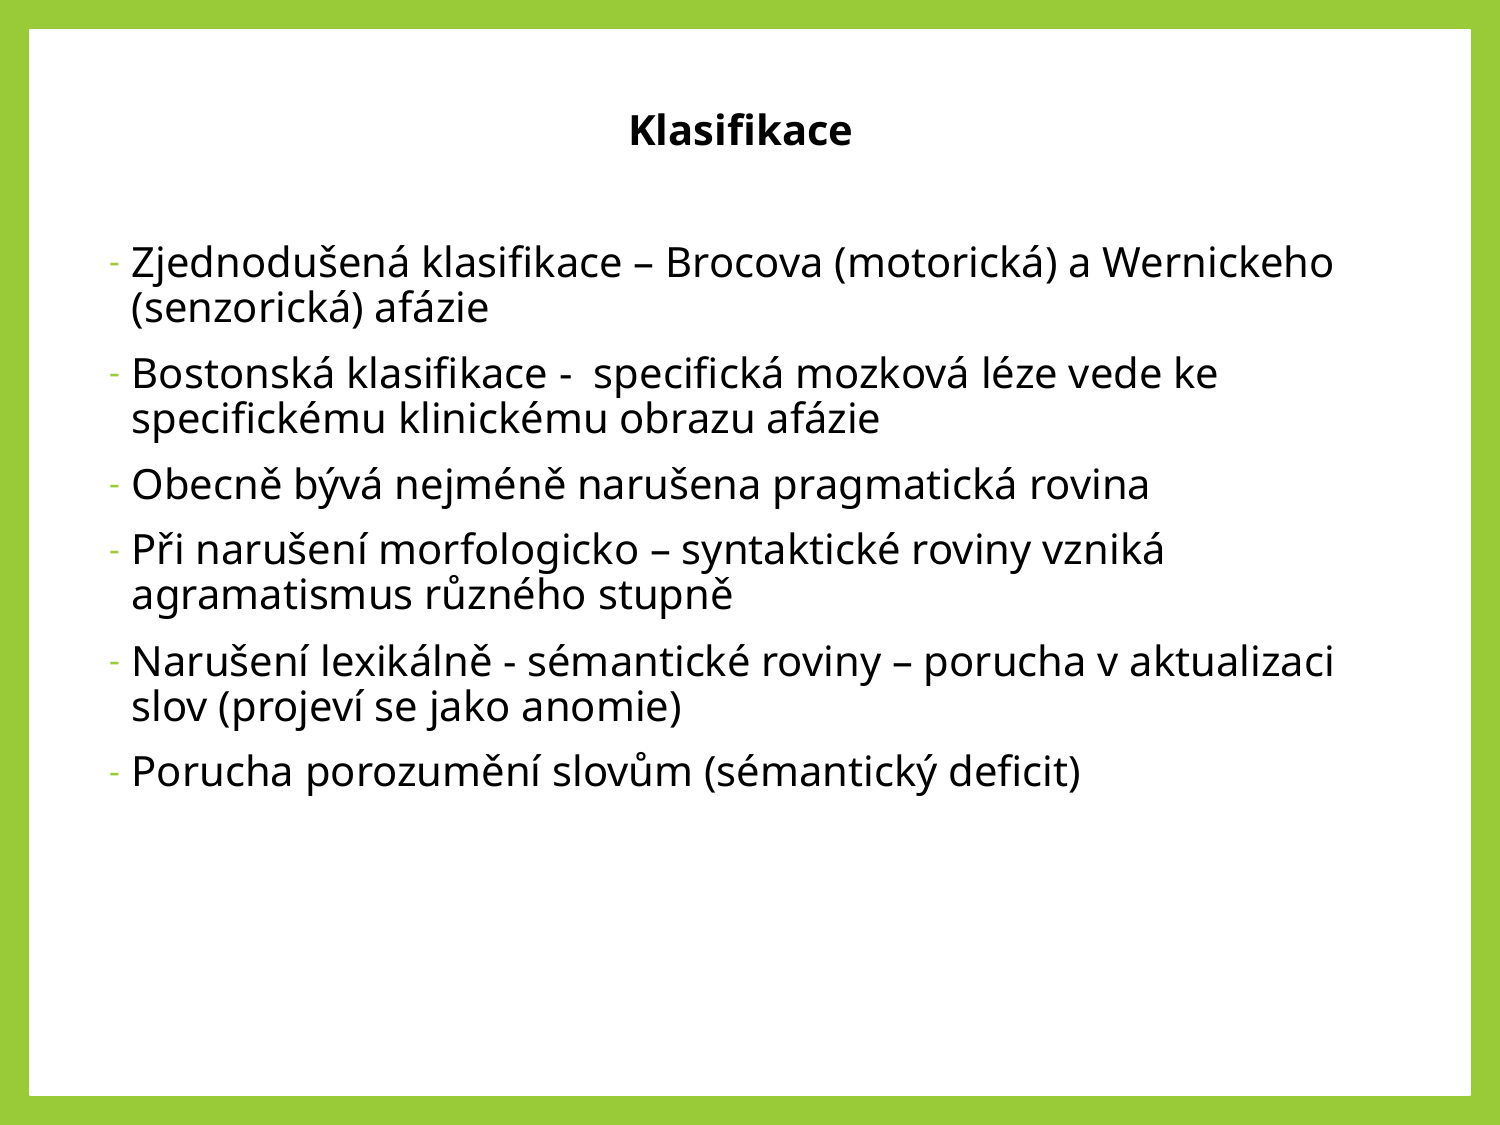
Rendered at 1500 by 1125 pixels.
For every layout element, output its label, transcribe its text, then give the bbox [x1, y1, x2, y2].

list Klasifikace Zjednodušená klasifikace – Brocova (motorická) a Wernickeho (senzorická) afázie Bostonská klasifikace - specifická mozková léze vede ke specifickému klinickému obrazu afázie Obecně bývá nejméně narušena pragmatická rovina Při narušení morfologicko – syntaktické roviny vzniká agramatismus různého stupně Narušení lexikálně - sémantické roviny – porucha v aktualizaci slov (projeví se jako anomie) Porucha porozumění slovům (sémantický deficit) [88, 101, 1388, 1035]
